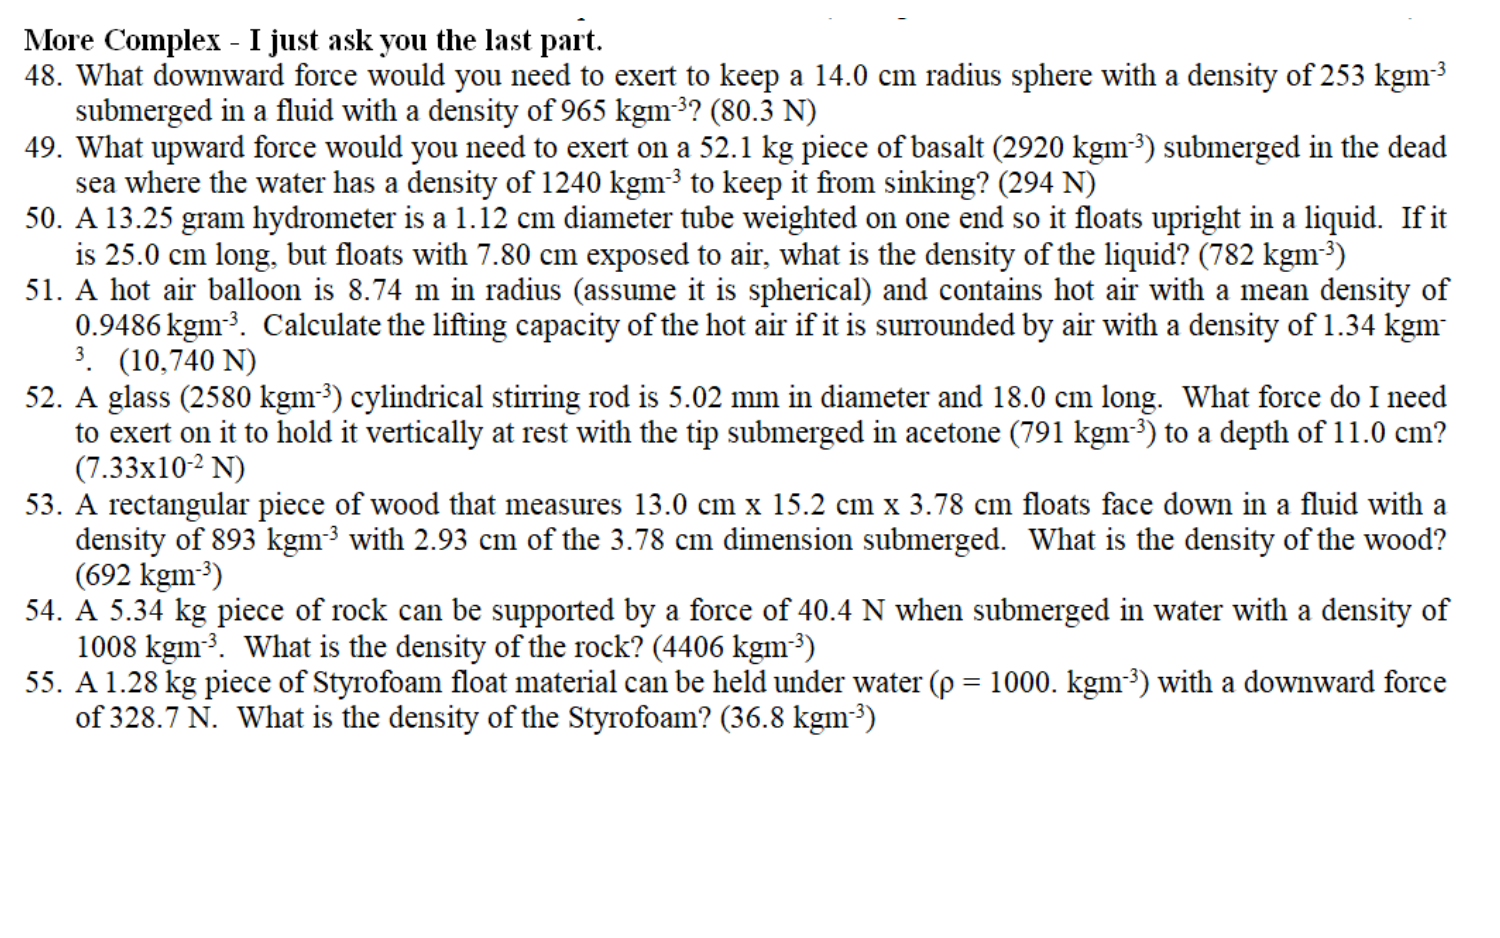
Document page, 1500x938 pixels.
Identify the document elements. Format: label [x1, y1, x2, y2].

picture [12, 18, 1471, 750]
